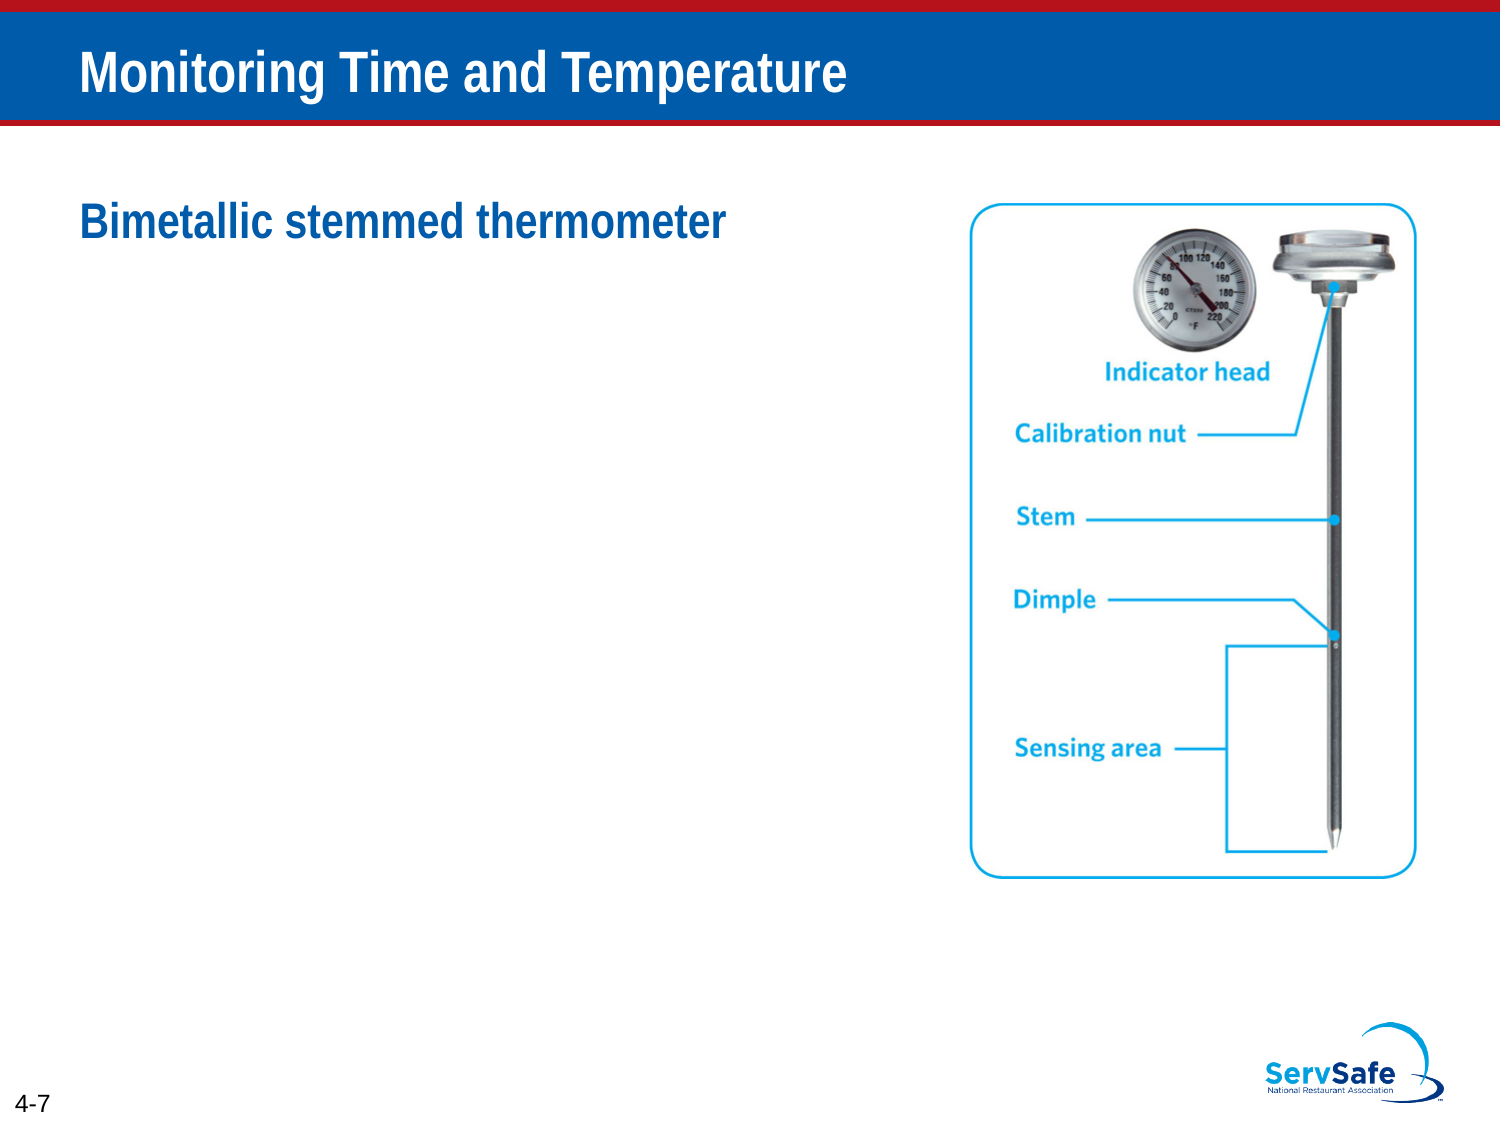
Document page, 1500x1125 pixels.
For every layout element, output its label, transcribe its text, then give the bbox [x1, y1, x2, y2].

text_box 4-7 [0, 1080, 94, 1125]
title Monitoring Time and Temperature [64, 26, 1428, 112]
list Bimetallic stemmed thermometer [64, 187, 1115, 259]
picture [1265, 1022, 1444, 1103]
picture [0, 12, 1500, 120]
picture [1385, 203, 1419, 880]
picture [967, 203, 1000, 880]
picture [973, 206, 1414, 876]
